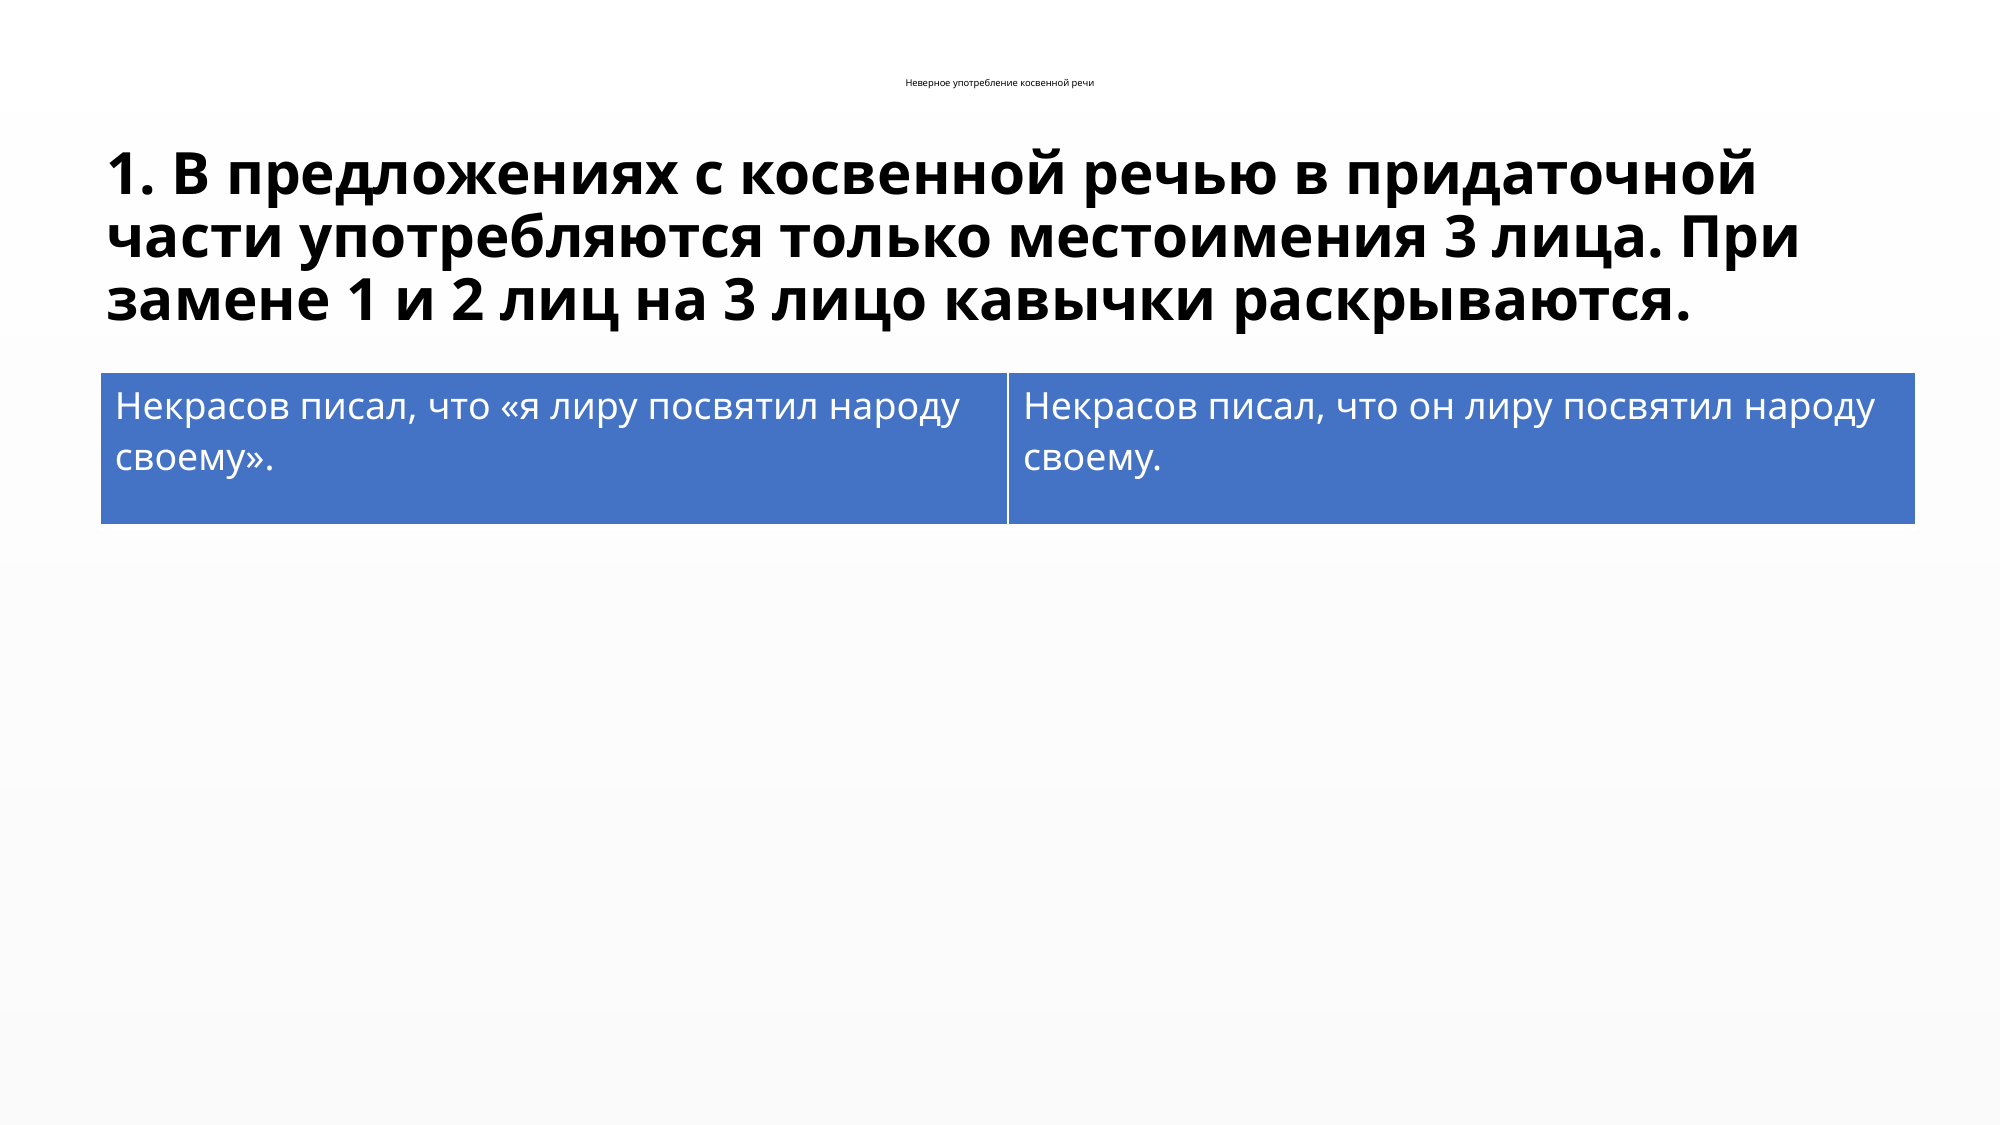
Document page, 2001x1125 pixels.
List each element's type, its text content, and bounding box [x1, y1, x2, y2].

title Неверное употребление косвенной речи [137, 59, 1863, 112]
list 1. В предложениях с косвенной речью в придаточной части употребляются только местоимения 3 лица. При замене 1 и 2 лиц на 3 лицо кавычки раскрываются. [91, 136, 1925, 851]
table_header Некрасов писал, что «я лиру посвятил народу своему». [101, 373, 1007, 524]
table_header Некрасов писал, что он лиру посвятил народу своему. [1009, 373, 1915, 524]
